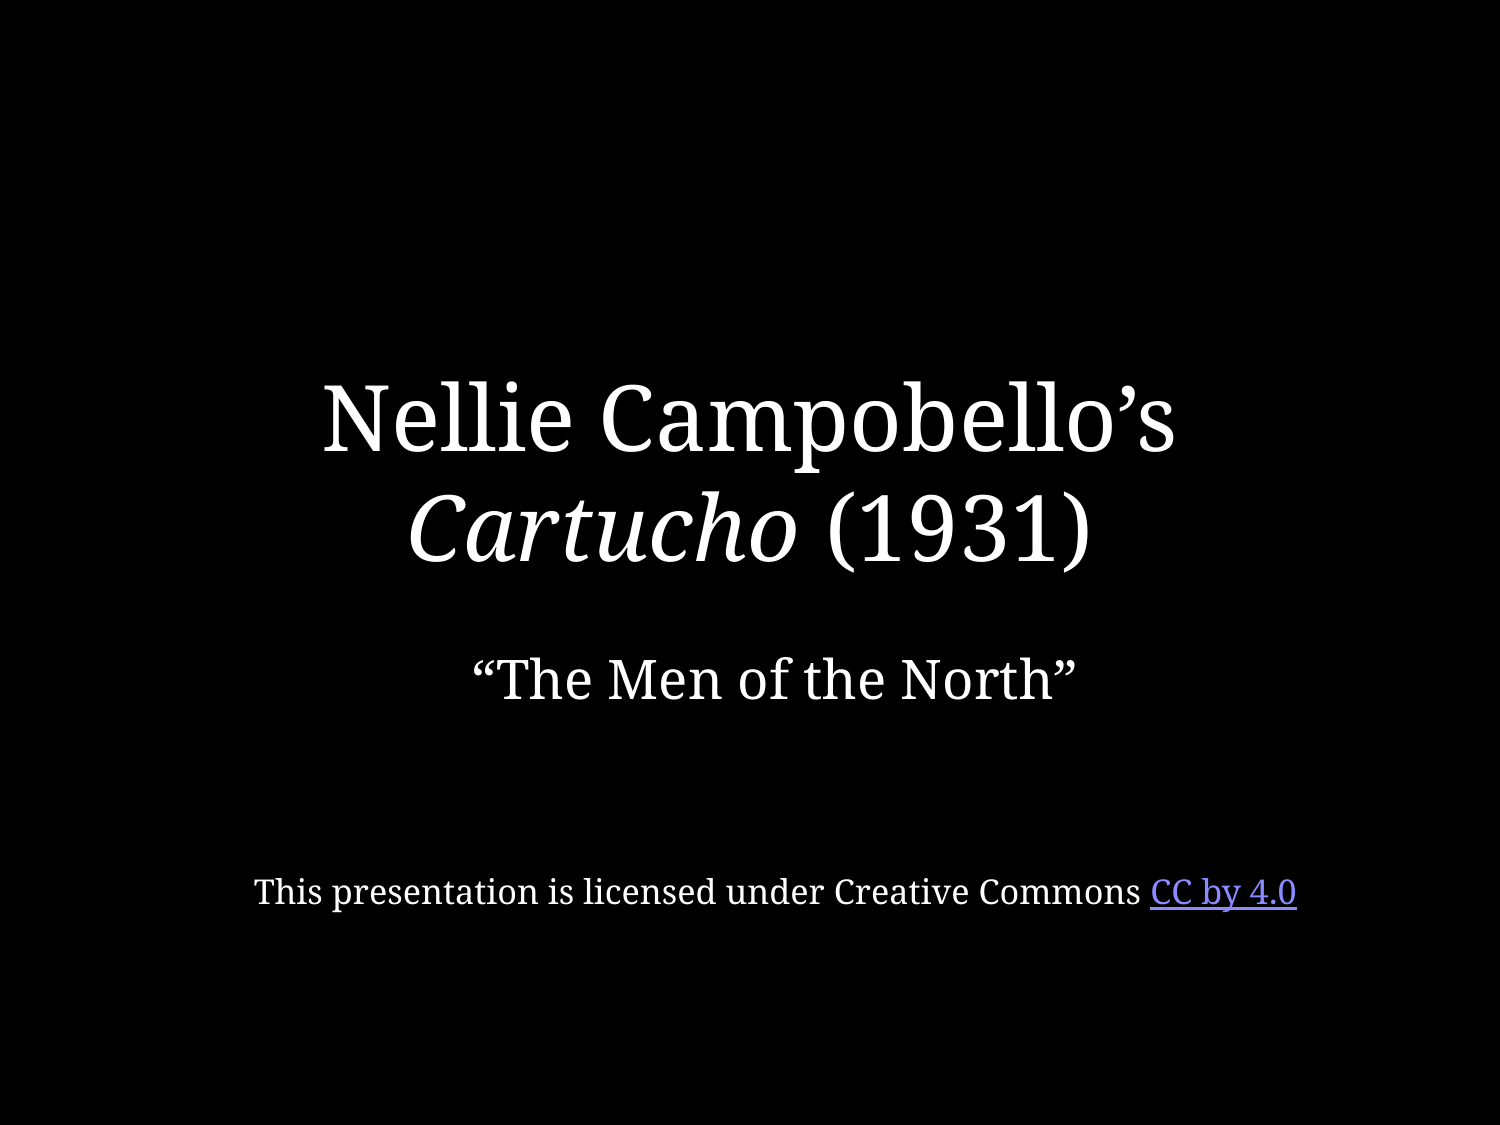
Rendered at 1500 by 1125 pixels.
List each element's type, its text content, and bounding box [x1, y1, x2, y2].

title Nellie Campobello’s Cartucho (1931) [112, 349, 1388, 591]
subtitle “The Men of the North” This presentation is licensed under Creative Commons CC by 4.0 [148, 637, 1403, 925]
